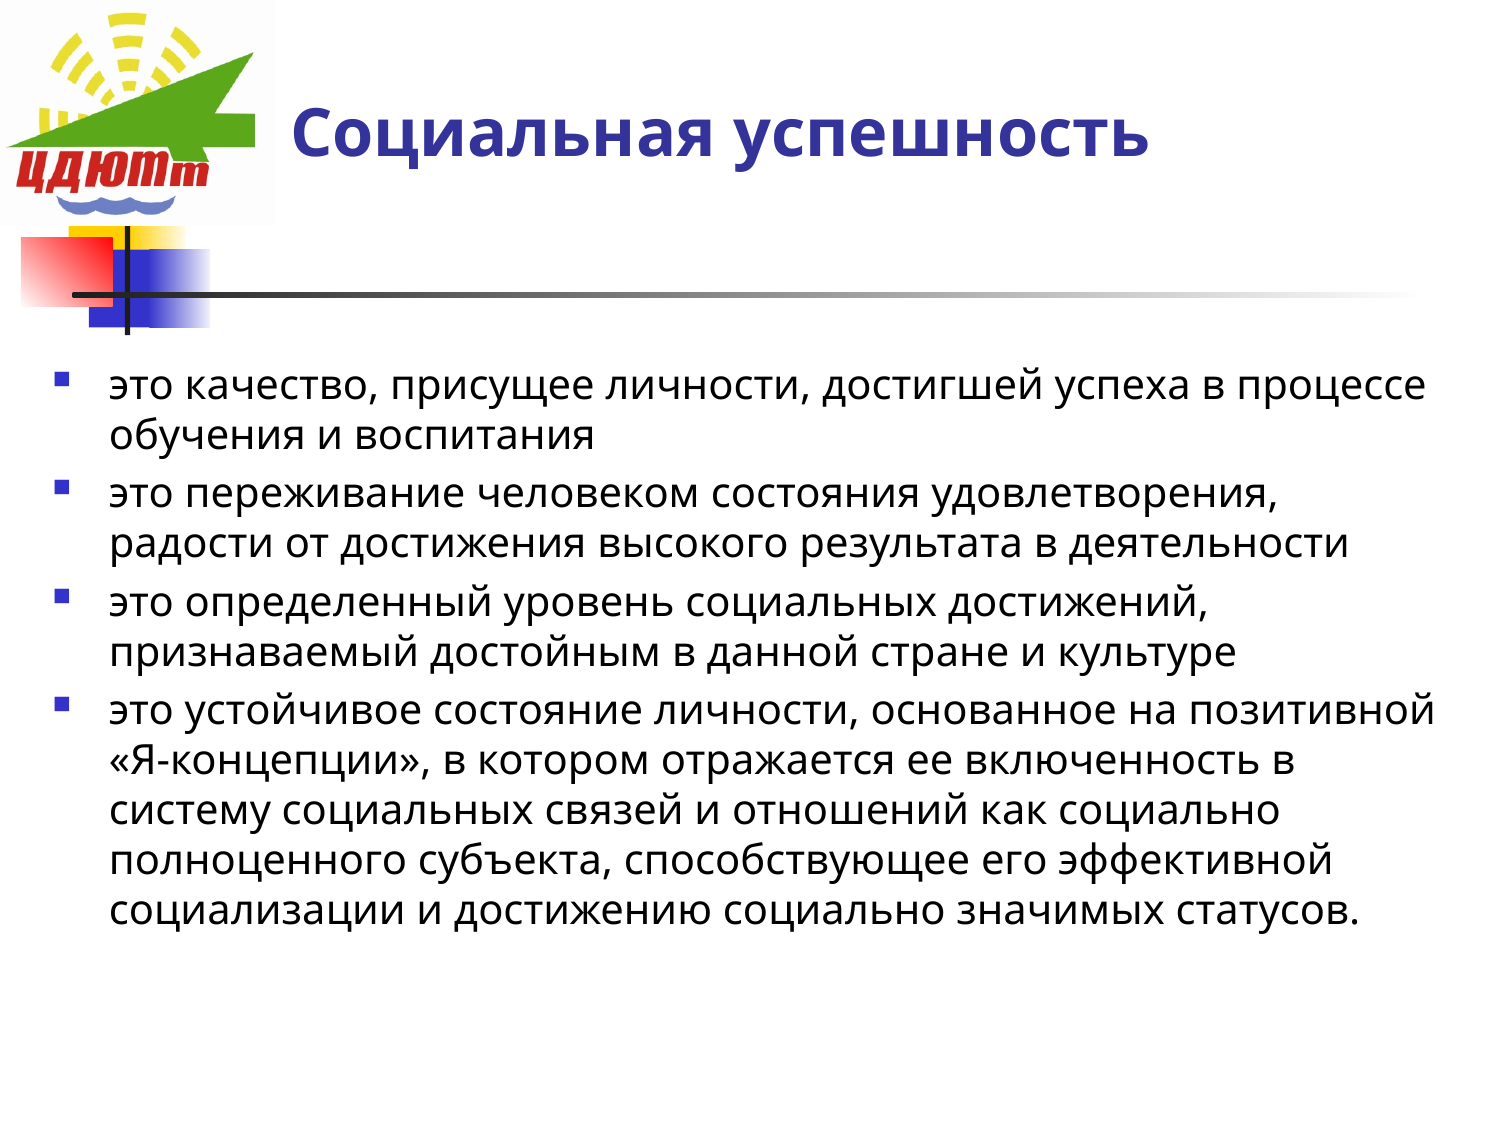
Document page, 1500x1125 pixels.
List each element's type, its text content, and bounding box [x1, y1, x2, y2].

title Социальная успешность [279, 74, 1468, 178]
list это качество, присущее личности, достигшей успеха в процессе обучения и воспитания это переживание человеком состояния удовлетворения, радости от достижения высокого результата в деятельности это определенный уровень социальных достижений, признаваемый достойным в данной стране и культуре это устойчивое состояние личности, основанное на позитивной «Я-концепции», в котором отражается ее включенность в систему социальных связей и отношений как социально полноценного субъекта, способствующее его эффективной социализации и достижению социально значимых статусов. [37, 349, 1470, 1026]
picture [0, 0, 276, 227]
